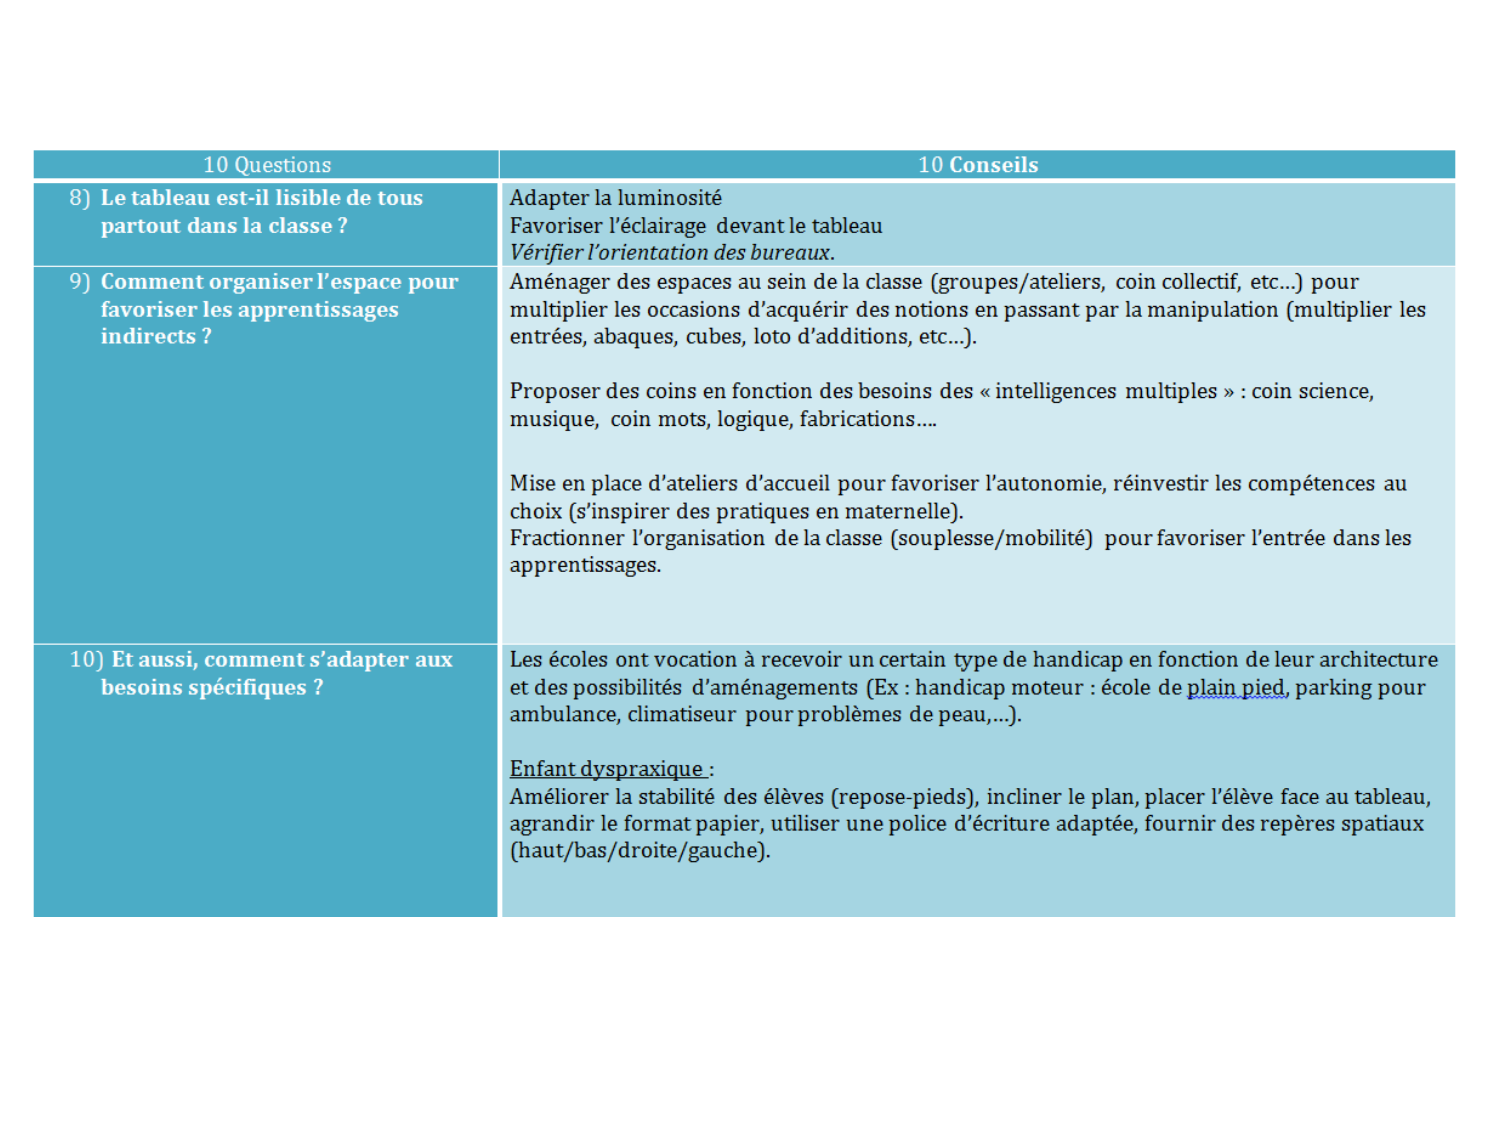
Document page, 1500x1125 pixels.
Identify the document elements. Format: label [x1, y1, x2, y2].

picture [29, 148, 1459, 918]
